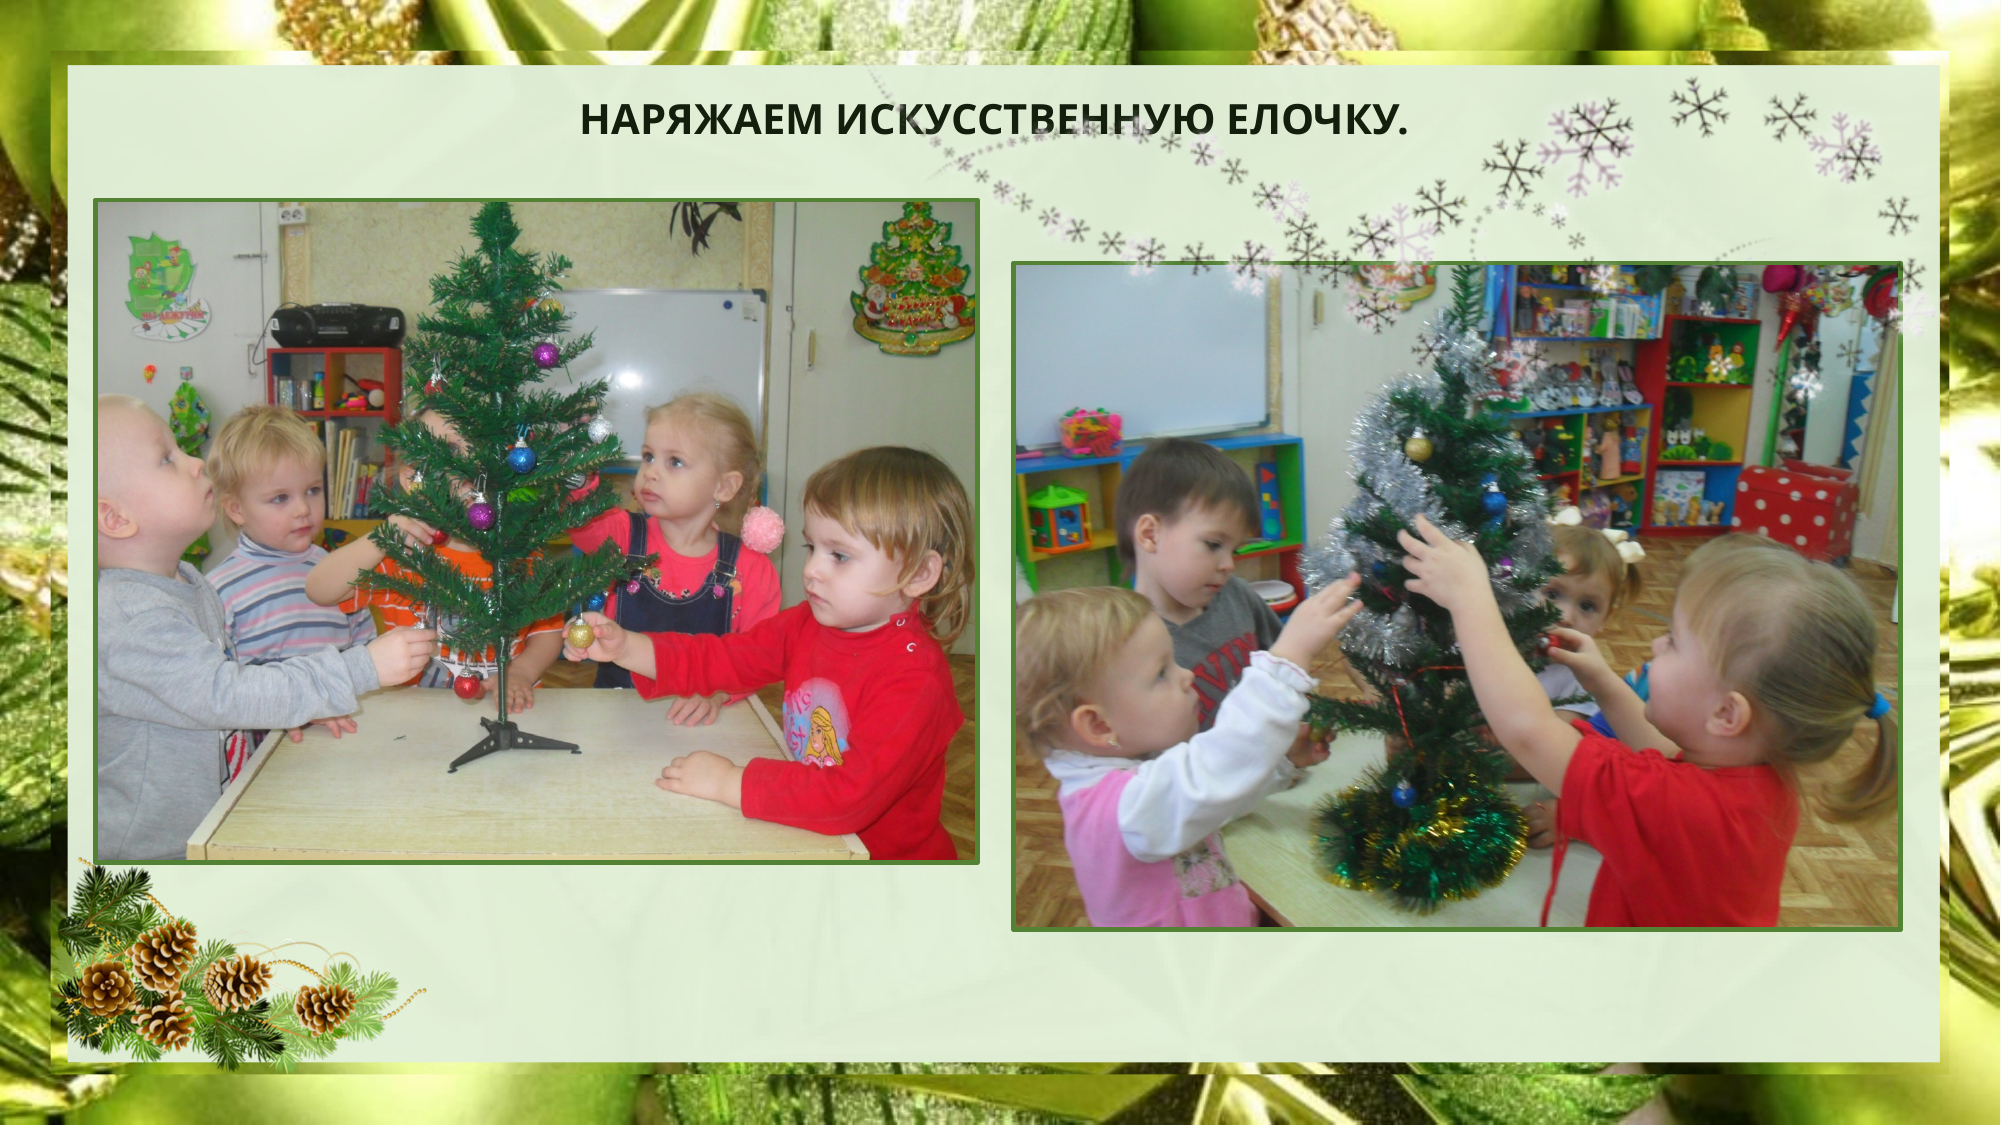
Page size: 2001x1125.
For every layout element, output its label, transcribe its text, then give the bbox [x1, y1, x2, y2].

list [139, 413, 1865, 1007]
picture [0, 0, 2000, 1125]
title НАРЯЖАЕМ ИСКУССТВЕННУЮ ЕЛОЧКУ. [137, 59, 856, 182]
